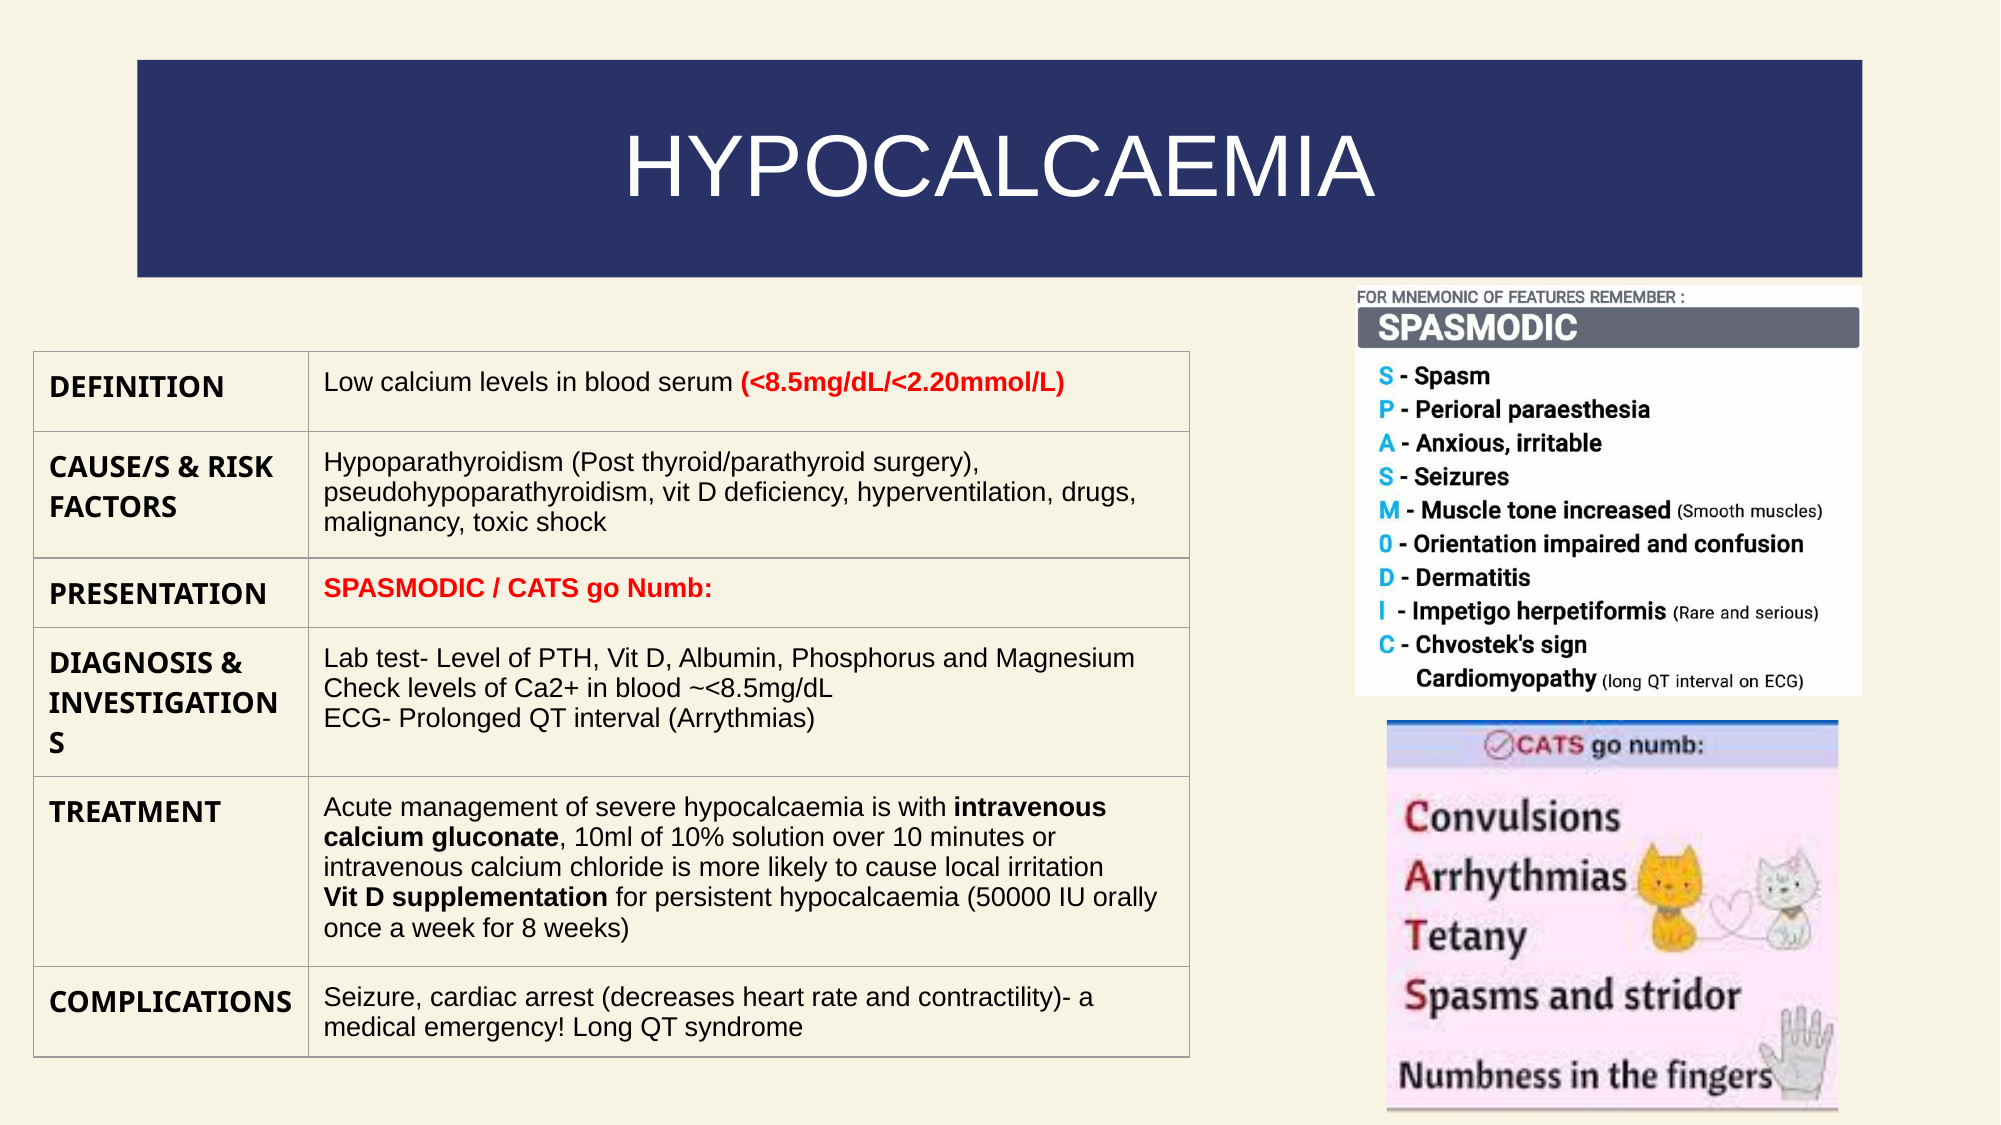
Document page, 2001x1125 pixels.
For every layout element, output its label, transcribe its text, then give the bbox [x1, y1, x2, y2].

table_cell TREATMENT [34, 777, 308, 966]
table_cell COMPLICATIONS [34, 967, 308, 1056]
table_header Low calcium levels in blood serum (<8.5mg/dL/<2.20mmol/L) [309, 352, 1189, 431]
table_cell Acute management of severe hypocalcaemia is with intravenous calcium gluconate, 10ml of 10% solution over 10 minutes or intravenous calcium chloride is more likely to cause local irritation Vit D supplementation for persistent hypocalcaemia (50000 IU orally once a week for 8 weeks) [309, 777, 1189, 966]
table_cell Seizure, cardiac arrest (decreases heart rate and contractility)- a medical emergency! Long QT syndrome [309, 967, 1189, 1056]
table_cell CAUSE/S & RISK FACTORS [34, 432, 308, 557]
table_header DEFINITION [34, 352, 308, 431]
table_cell DIAGNOSIS & INVESTIGATIONS [34, 628, 308, 776]
table_cell Hypoparathyroidism (Post thyroid/parathyroid surgery), pseudohypoparathyroidism, vit D deficiency, hyperventilation, drugs, malignancy, toxic shock [309, 432, 1189, 557]
picture [1386, 720, 1839, 1113]
table_cell Lab test- Level of PTH, Vit D, Albumin, Phosphorus and Magnesium Check levels of Ca2+ in blood ~<8.5mg/dL ECG- Prolonged QT interval (Arrythmias) [309, 628, 1189, 776]
table_cell SPASMODIC / CATS go Numb: [309, 559, 1189, 627]
table_cell PRESENTATION [34, 559, 308, 627]
picture [1355, 284, 1863, 696]
title HYPOCALCAEMIA [137, 59, 1863, 278]
